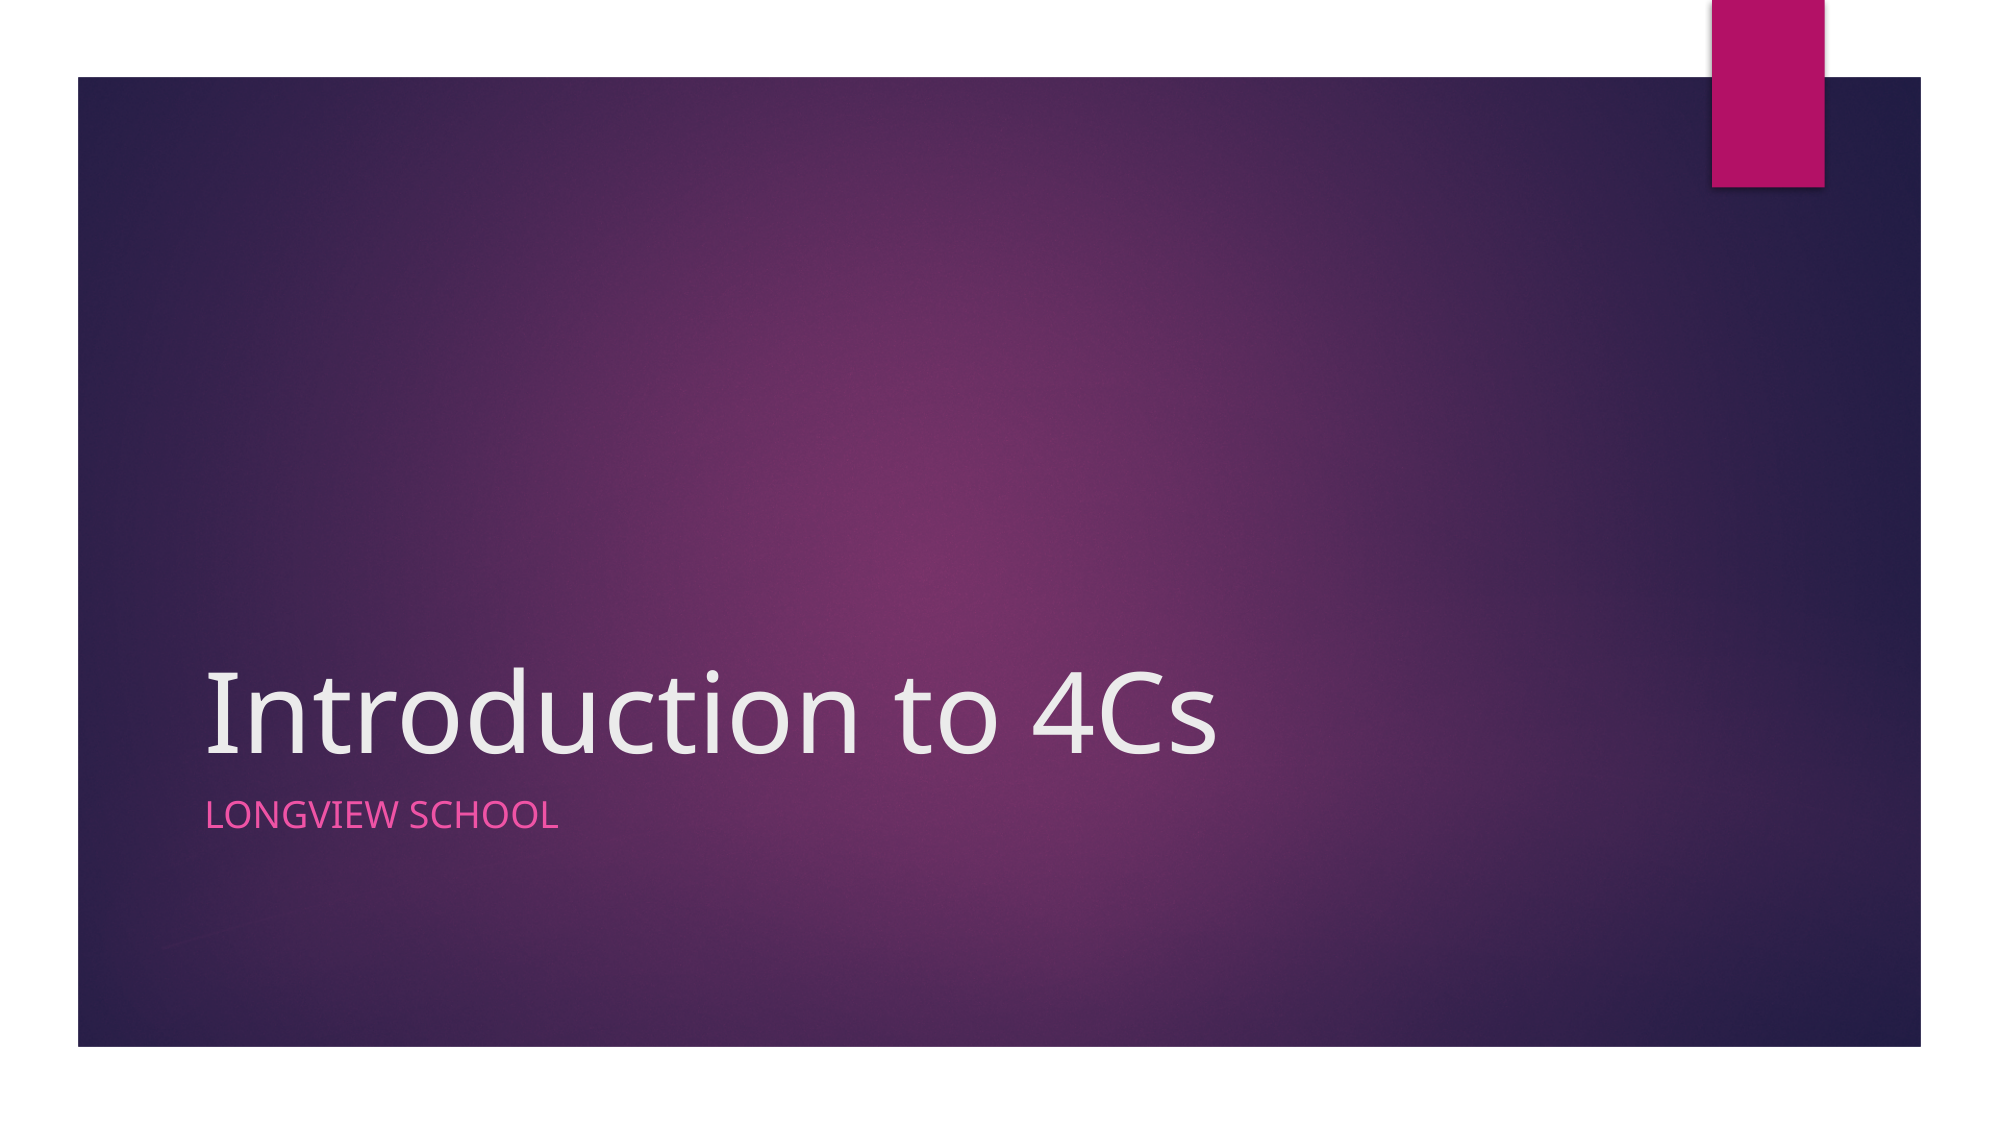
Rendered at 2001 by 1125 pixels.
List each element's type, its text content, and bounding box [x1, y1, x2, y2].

subtitle Longview school [189, 783, 1638, 925]
title Introduction to 4Cs [189, 344, 1638, 783]
